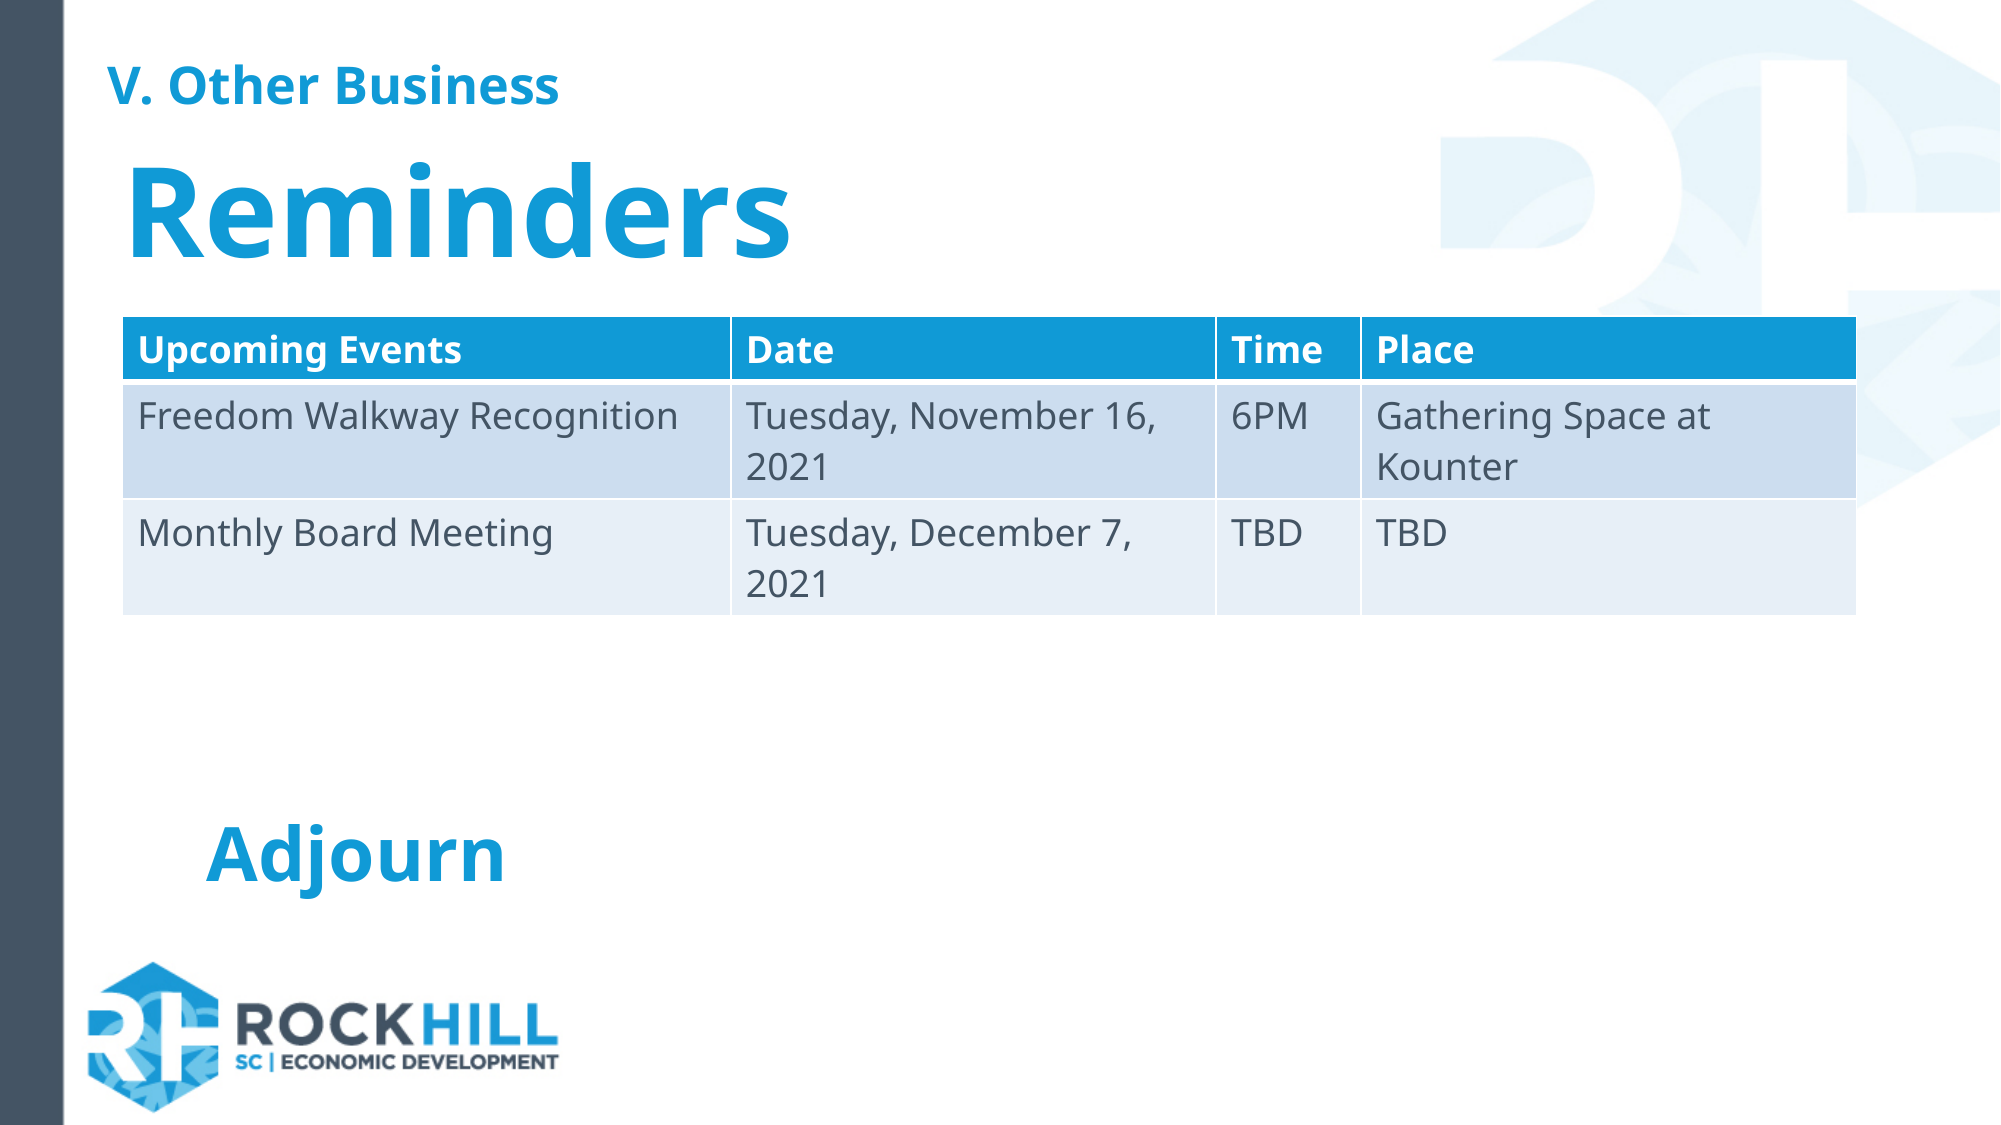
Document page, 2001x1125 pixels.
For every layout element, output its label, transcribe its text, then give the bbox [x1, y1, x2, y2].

table_cell TBD [1217, 500, 1360, 615]
table_cell Gathering Space at Kounter [1362, 385, 1856, 498]
table_cell 6PM [1217, 385, 1360, 498]
picture [0, 0, 2001, 1125]
table_header Time [1217, 317, 1360, 379]
table_cell Tuesday, December 7, 2021 [732, 500, 1215, 615]
title Adjourn [93, 808, 622, 996]
table_cell Tuesday, November 16, 2021 [732, 385, 1215, 498]
table_cell TBD [1362, 500, 1856, 615]
table_header Date [732, 317, 1215, 379]
table_cell Freedom Walkway Recognition [123, 385, 730, 498]
text_box Reminders [107, 168, 1601, 306]
text_box V. Other Business [93, 45, 1857, 168]
table_cell Monthly Board Meeting [123, 500, 730, 615]
table_header Upcoming Events [123, 317, 730, 379]
table_header Place [1362, 317, 1856, 379]
